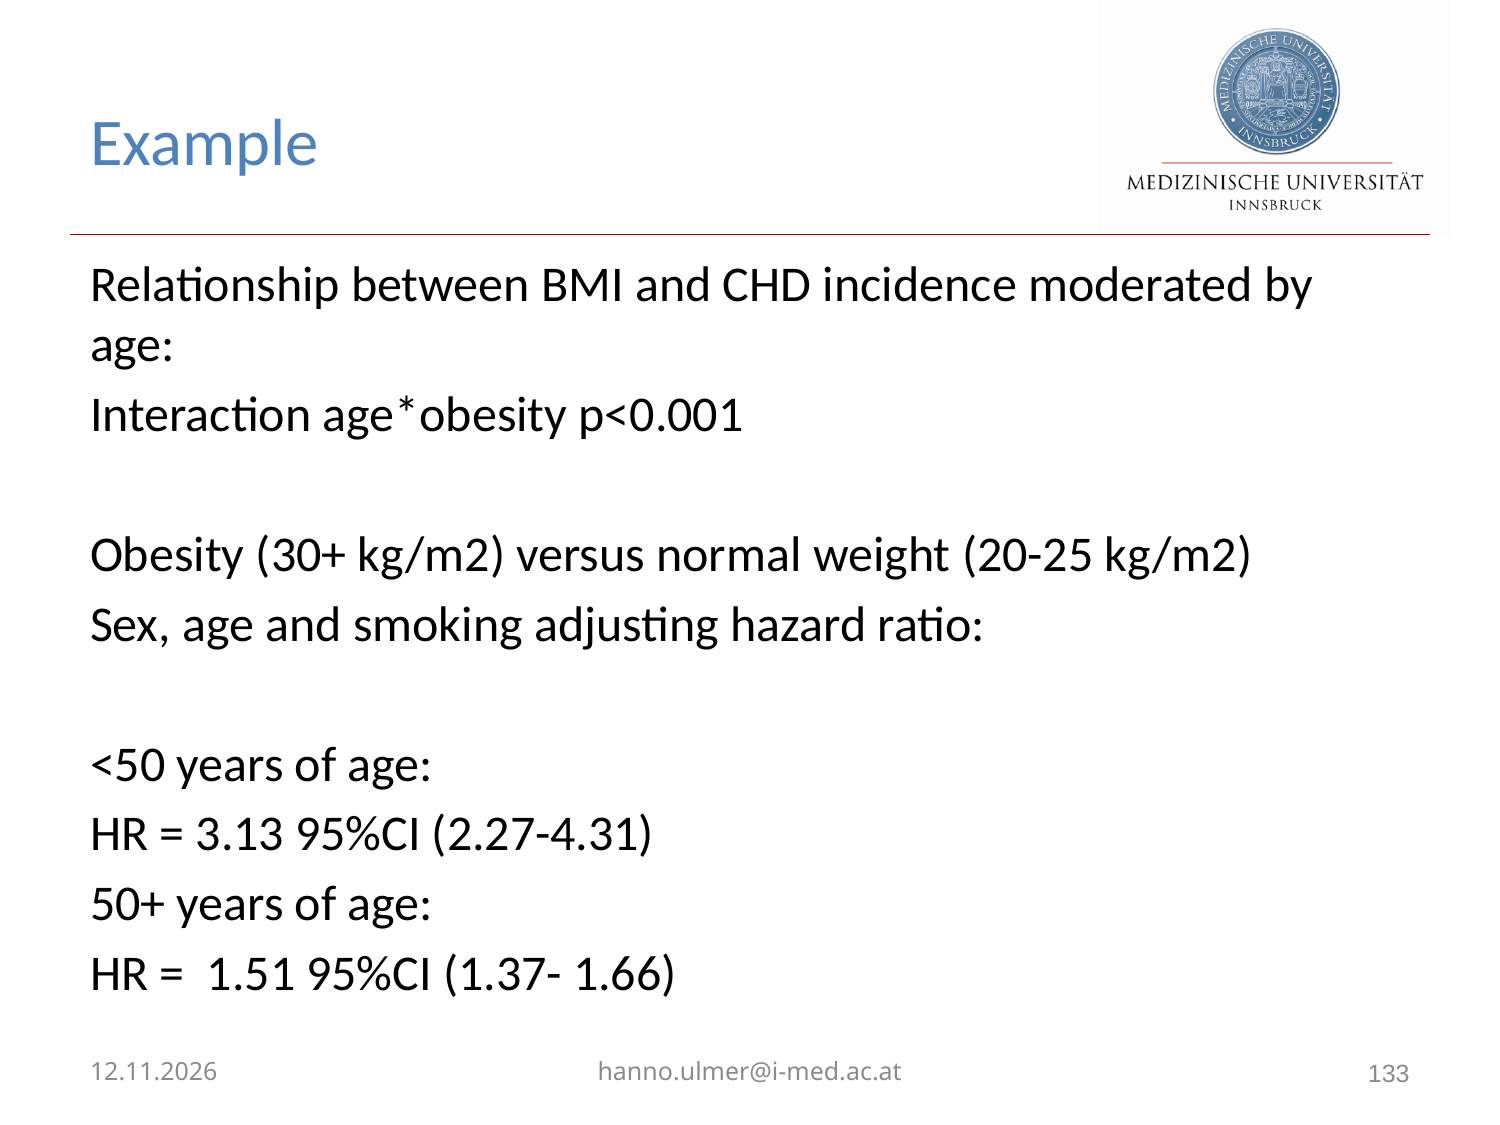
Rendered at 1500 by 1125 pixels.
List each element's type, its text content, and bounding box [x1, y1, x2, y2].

title Example [75, 45, 1090, 233]
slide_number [75, 1042, 425, 1103]
footer hanno.ulmer@i-med.ac.at [512, 1042, 988, 1103]
list Relationship between BMI and CHD incidence moderated by age: Interaction age*obesity p<0.001 Obesity (30+ kg/m2) versus normal weight (20-25 kg/m2) Sex, age and smoking adjusting hazard ratio: <50 years of age: HR = 3.13 95%CI (2.27-4.31) 50+ years of age: HR = 1.51 95%CI (1.37- 1.66) [75, 243, 1425, 1024]
slide_number 133 [1074, 1042, 1425, 1103]
picture [1098, 0, 1450, 238]
